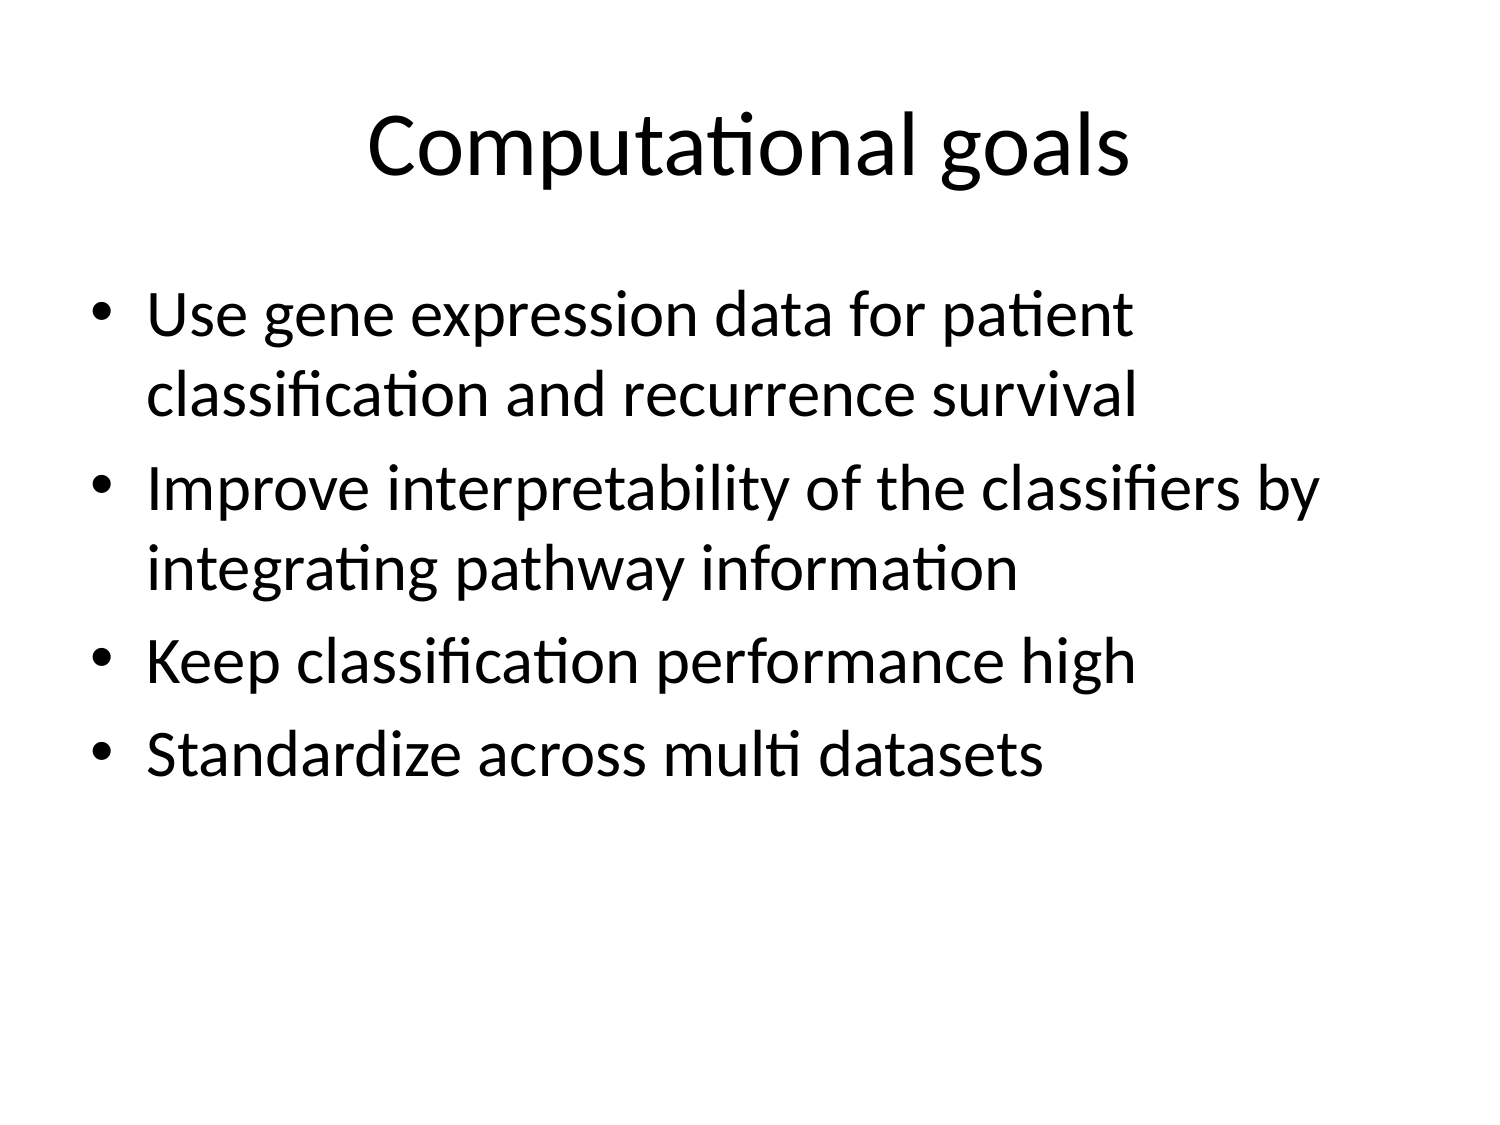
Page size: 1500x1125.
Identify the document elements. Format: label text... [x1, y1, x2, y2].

list Use gene expression data for patient classification and recurrence survival Improve interpretability of the classifiers by integrating pathway information Keep classification performance high Standardize across multi datasets [75, 262, 1425, 1005]
title Computational goals [75, 45, 1425, 233]
